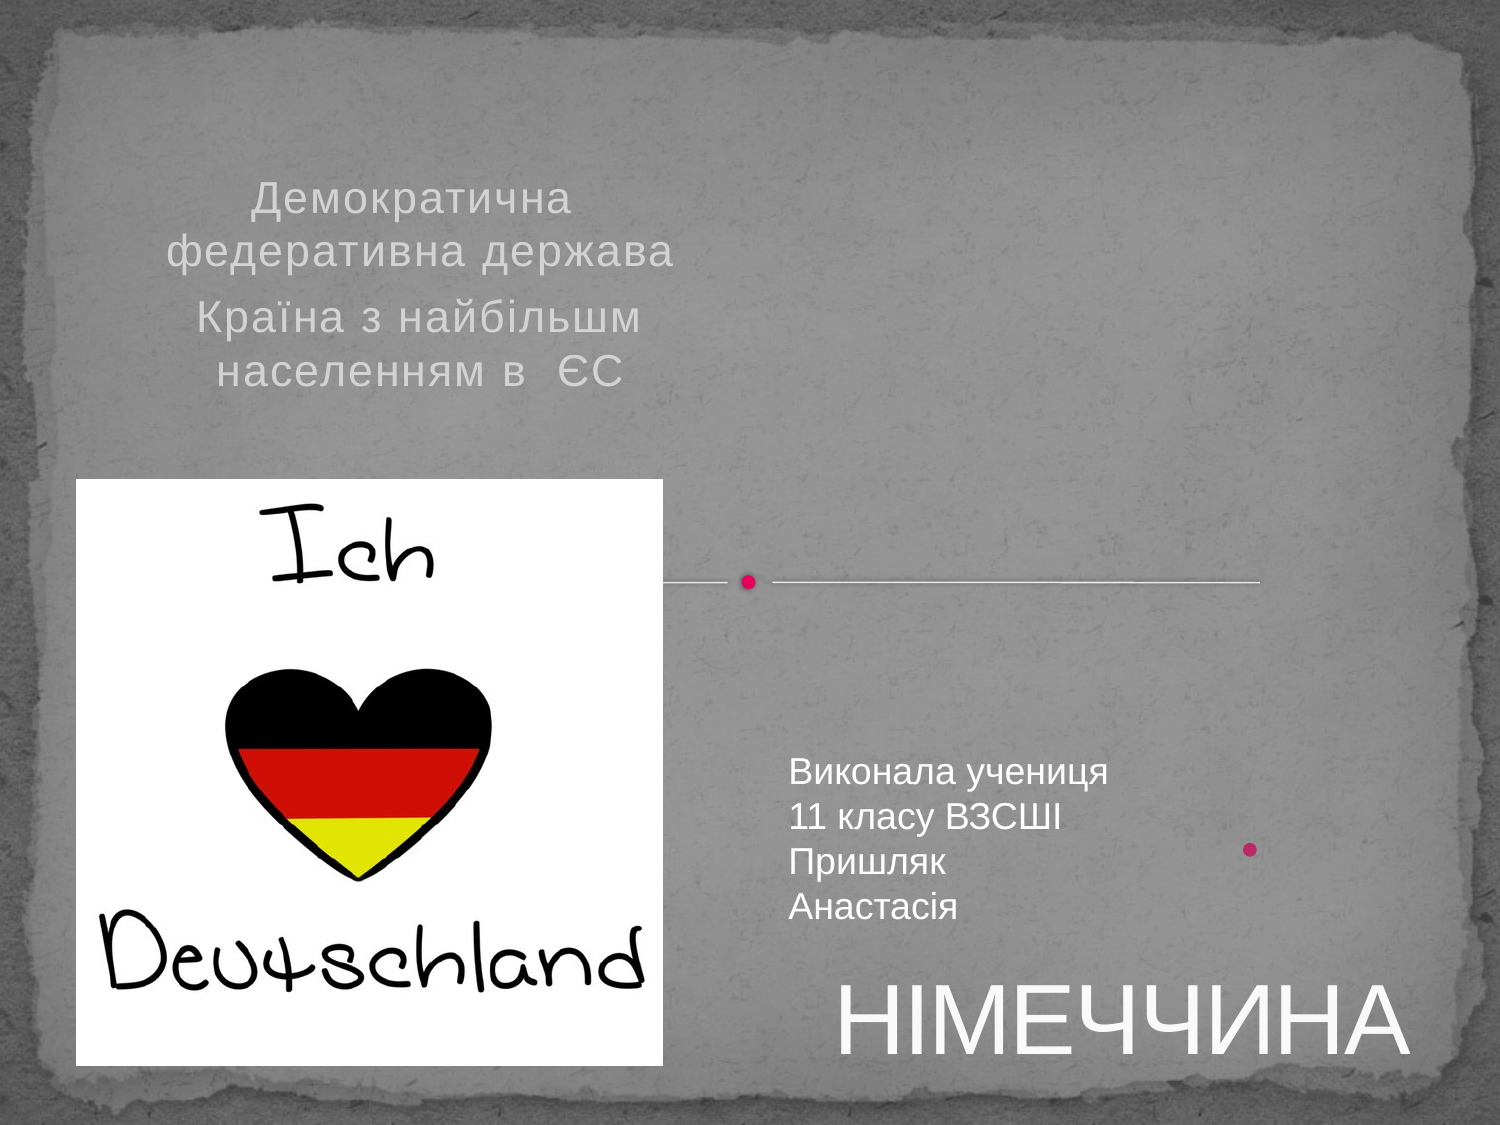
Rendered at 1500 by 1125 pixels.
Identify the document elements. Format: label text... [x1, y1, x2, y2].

picture [76, 479, 663, 1066]
text_box [1243, 842, 1257, 857]
subtitle Демократична федеративна держава Країна з найбільшм населенням в ЄС [150, 160, 691, 421]
title НІМЕЧЧИНА [785, 645, 1459, 1083]
text_box Виконала учениця 11 класу ВЗСШІ Пришляк Анастасія [773, 739, 1135, 935]
